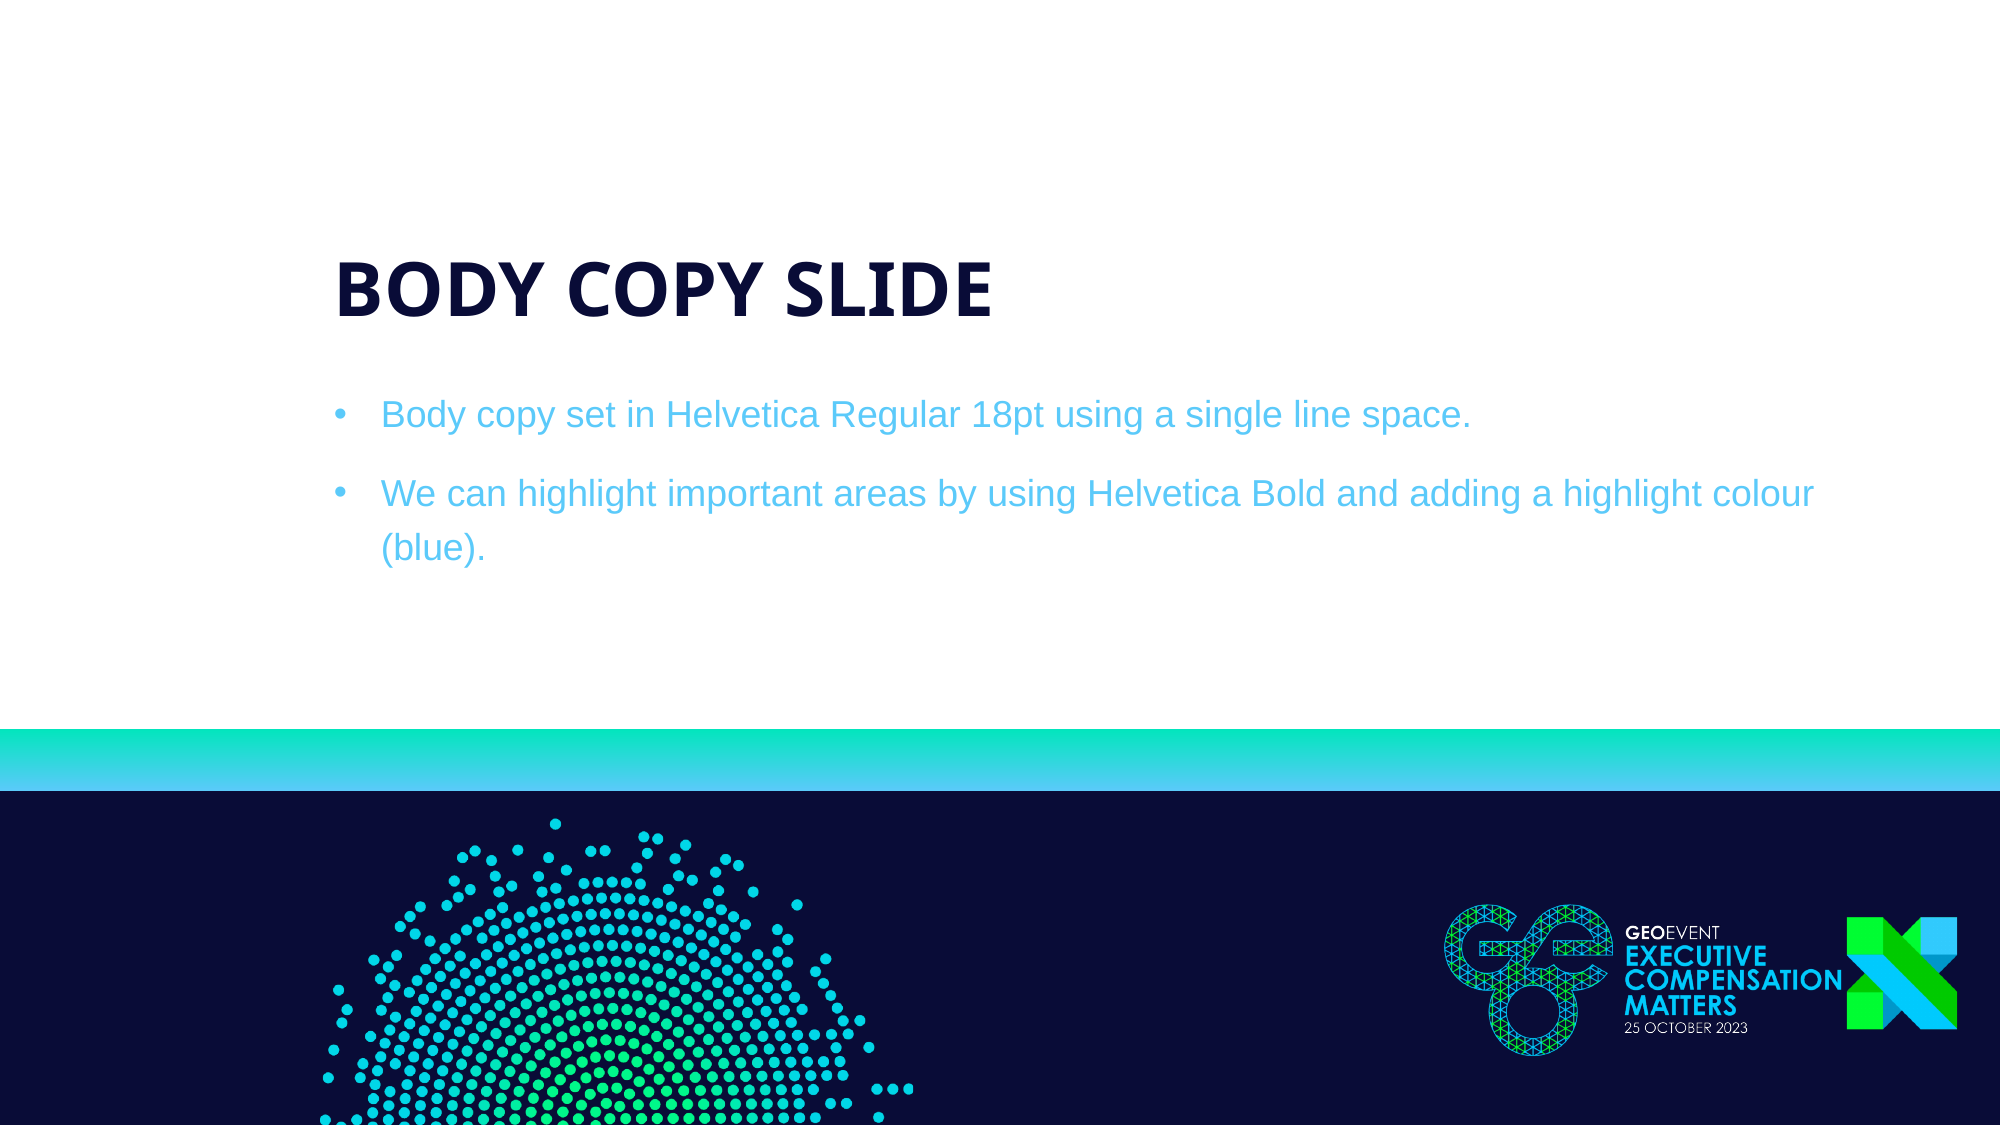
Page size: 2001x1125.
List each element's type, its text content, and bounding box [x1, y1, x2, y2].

picture [1429, 784, 1985, 1125]
list Body copy set in Helvetica Regular 18pt using a single line space. We can highlight important areas by using Helvetica Bold and adding a highlight colour (blue). [319, 374, 1938, 574]
picture [320, 818, 914, 1125]
list BODY COPY SLIDE [319, 244, 1938, 351]
